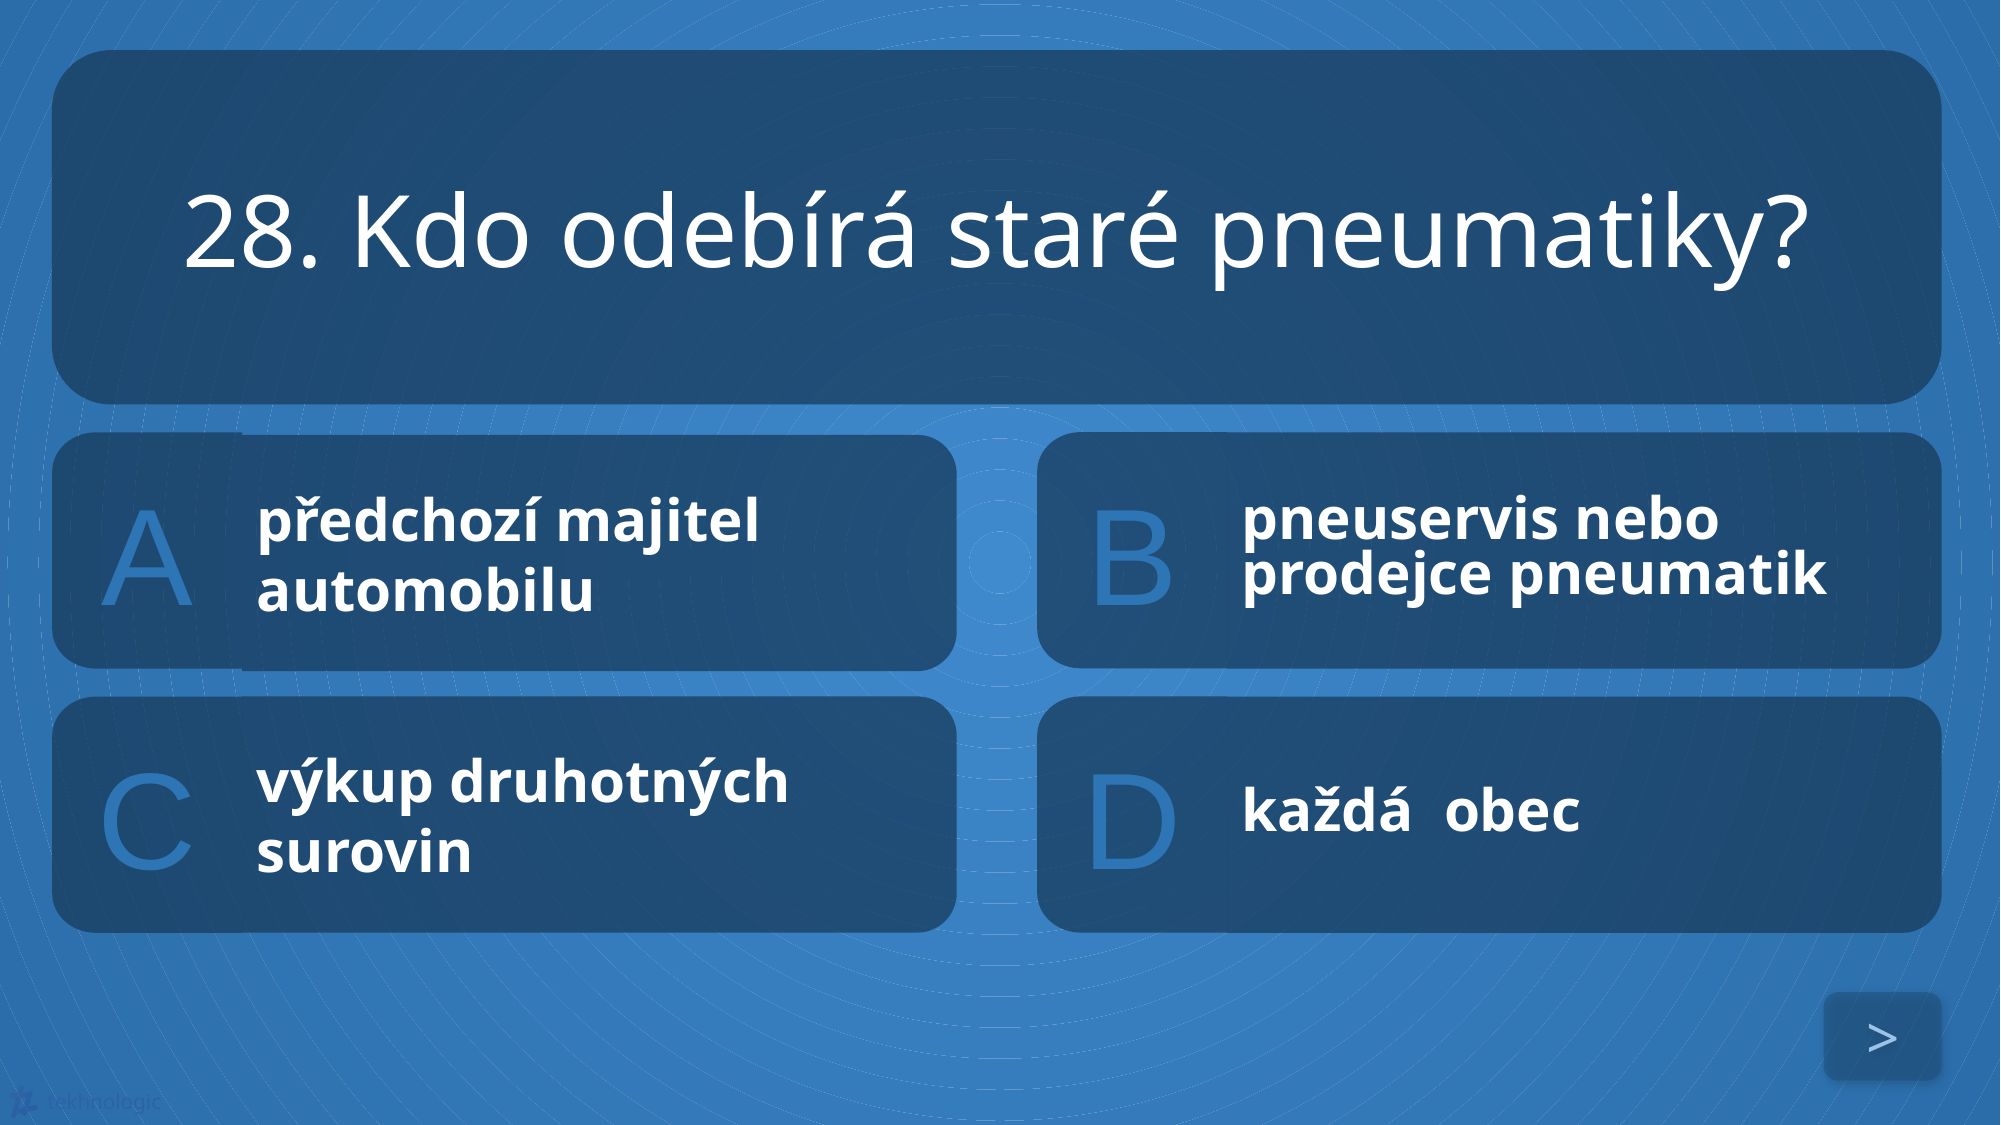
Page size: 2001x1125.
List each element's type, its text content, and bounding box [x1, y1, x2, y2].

text_box výkup druhotných surovin [241, 695, 958, 934]
text_box C [51, 695, 241, 934]
text_box předchozí majitel automobilu [241, 433, 958, 673]
text_box 28. Kdo odebírá staré pneumatiky? [50, 49, 1943, 406]
text_box pneuservis nebo prodejce pneumatik [1226, 431, 1943, 670]
text_box > [1822, 991, 1943, 1082]
text_box D [1036, 695, 1226, 934]
text_box B [1036, 431, 1226, 670]
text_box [2, 1080, 165, 1122]
text_box A [51, 431, 244, 670]
text_box každá obec [1226, 695, 1943, 934]
